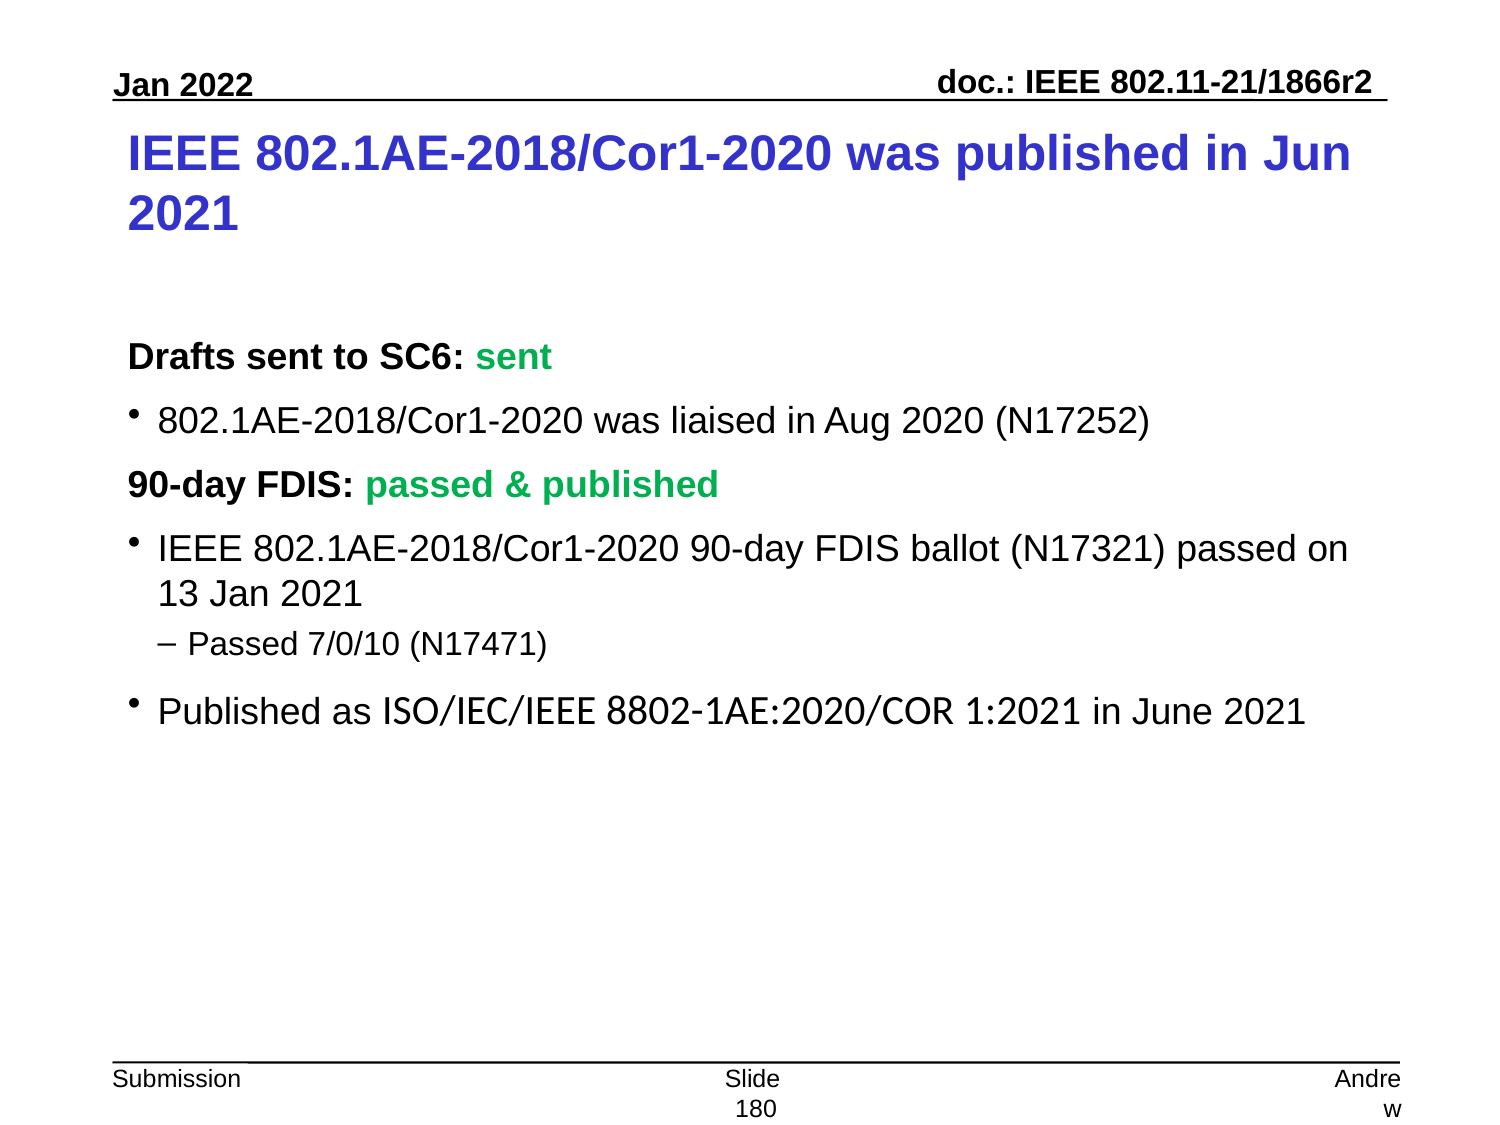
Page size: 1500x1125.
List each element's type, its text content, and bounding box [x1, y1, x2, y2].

list Drafts sent to SC6: sent 802.1AE-2018/Cor1-2020 was liaised in Aug 2020 (N17252) 90-day FDIS: passed & published IEEE 802.1AE-2018/Cor1-2020 90-day FDIS ballot (N17321) passed on 13 Jan 2021 Passed 7/0/10 (N17471) Published as ISO/IEC/IEEE 8802-1AE:2020/COR 1:2021 in June 2021 [112, 324, 1388, 1000]
slide_number Slide 180 [709, 1061, 803, 1093]
footer Andrew Myles, Cisco [1320, 1061, 1402, 1093]
title IEEE 802.1AE-2018/Cor1-2020 was published in Jun 2021 [112, 112, 1388, 288]
